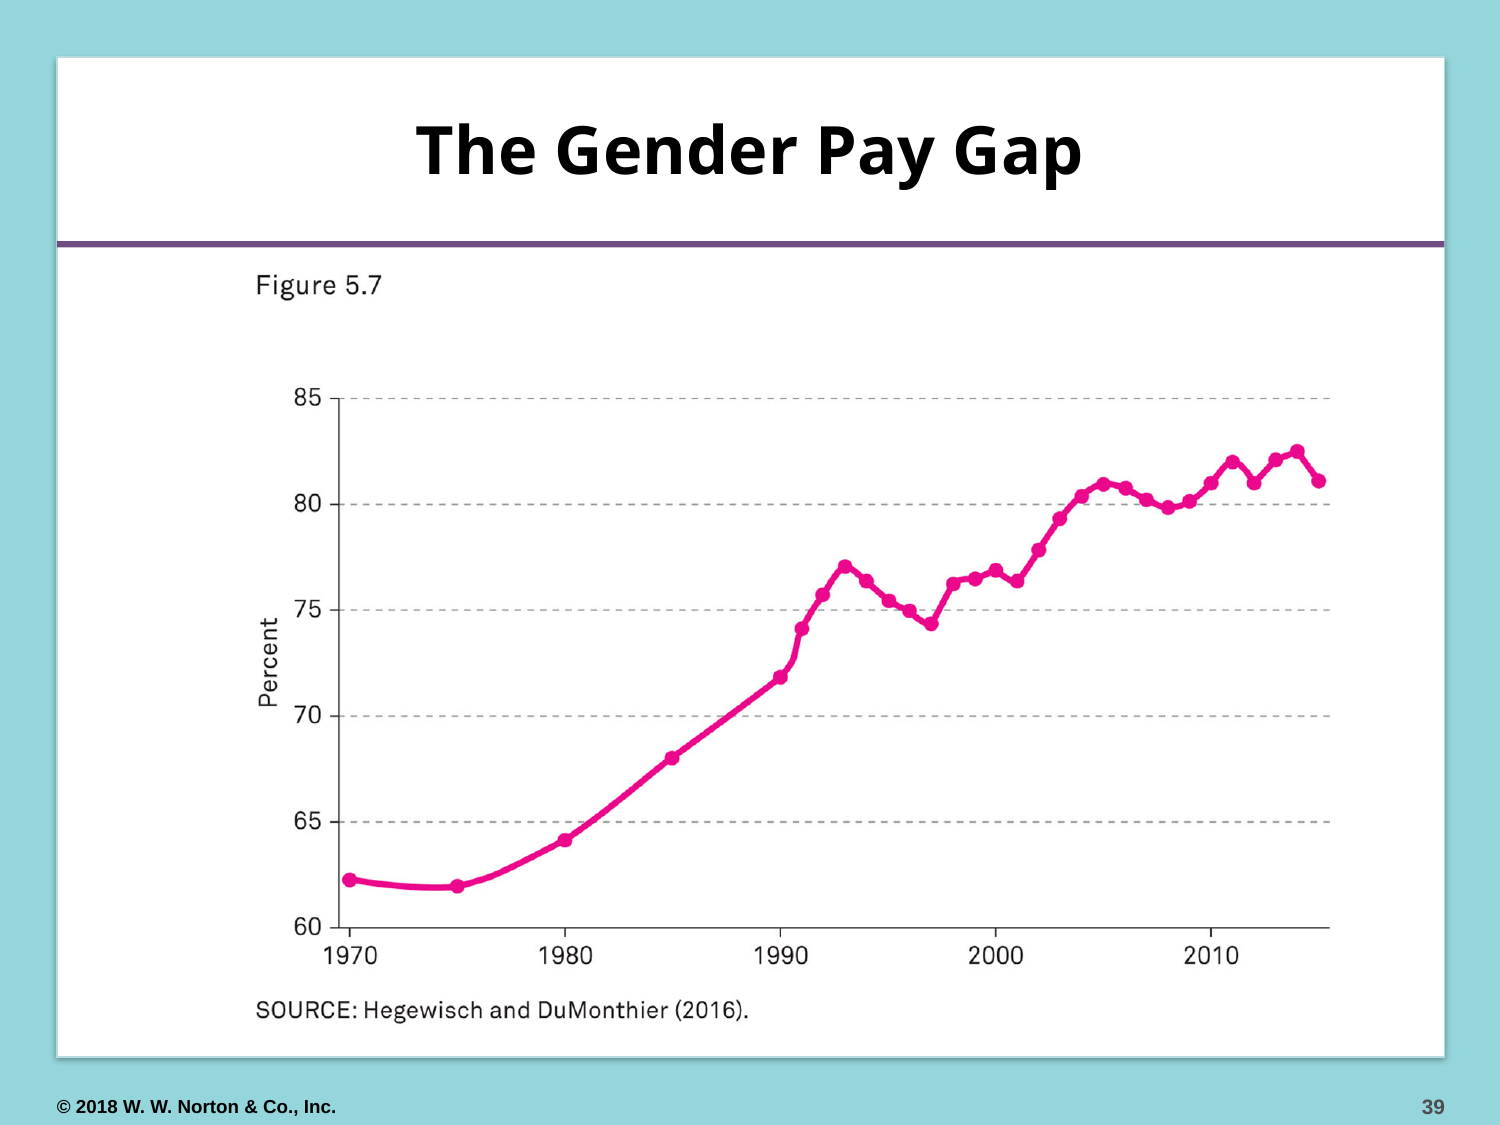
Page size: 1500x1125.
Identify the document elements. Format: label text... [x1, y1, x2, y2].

title The Gender Pay Gap [57, 57, 1443, 238]
picture [237, 253, 1348, 1042]
